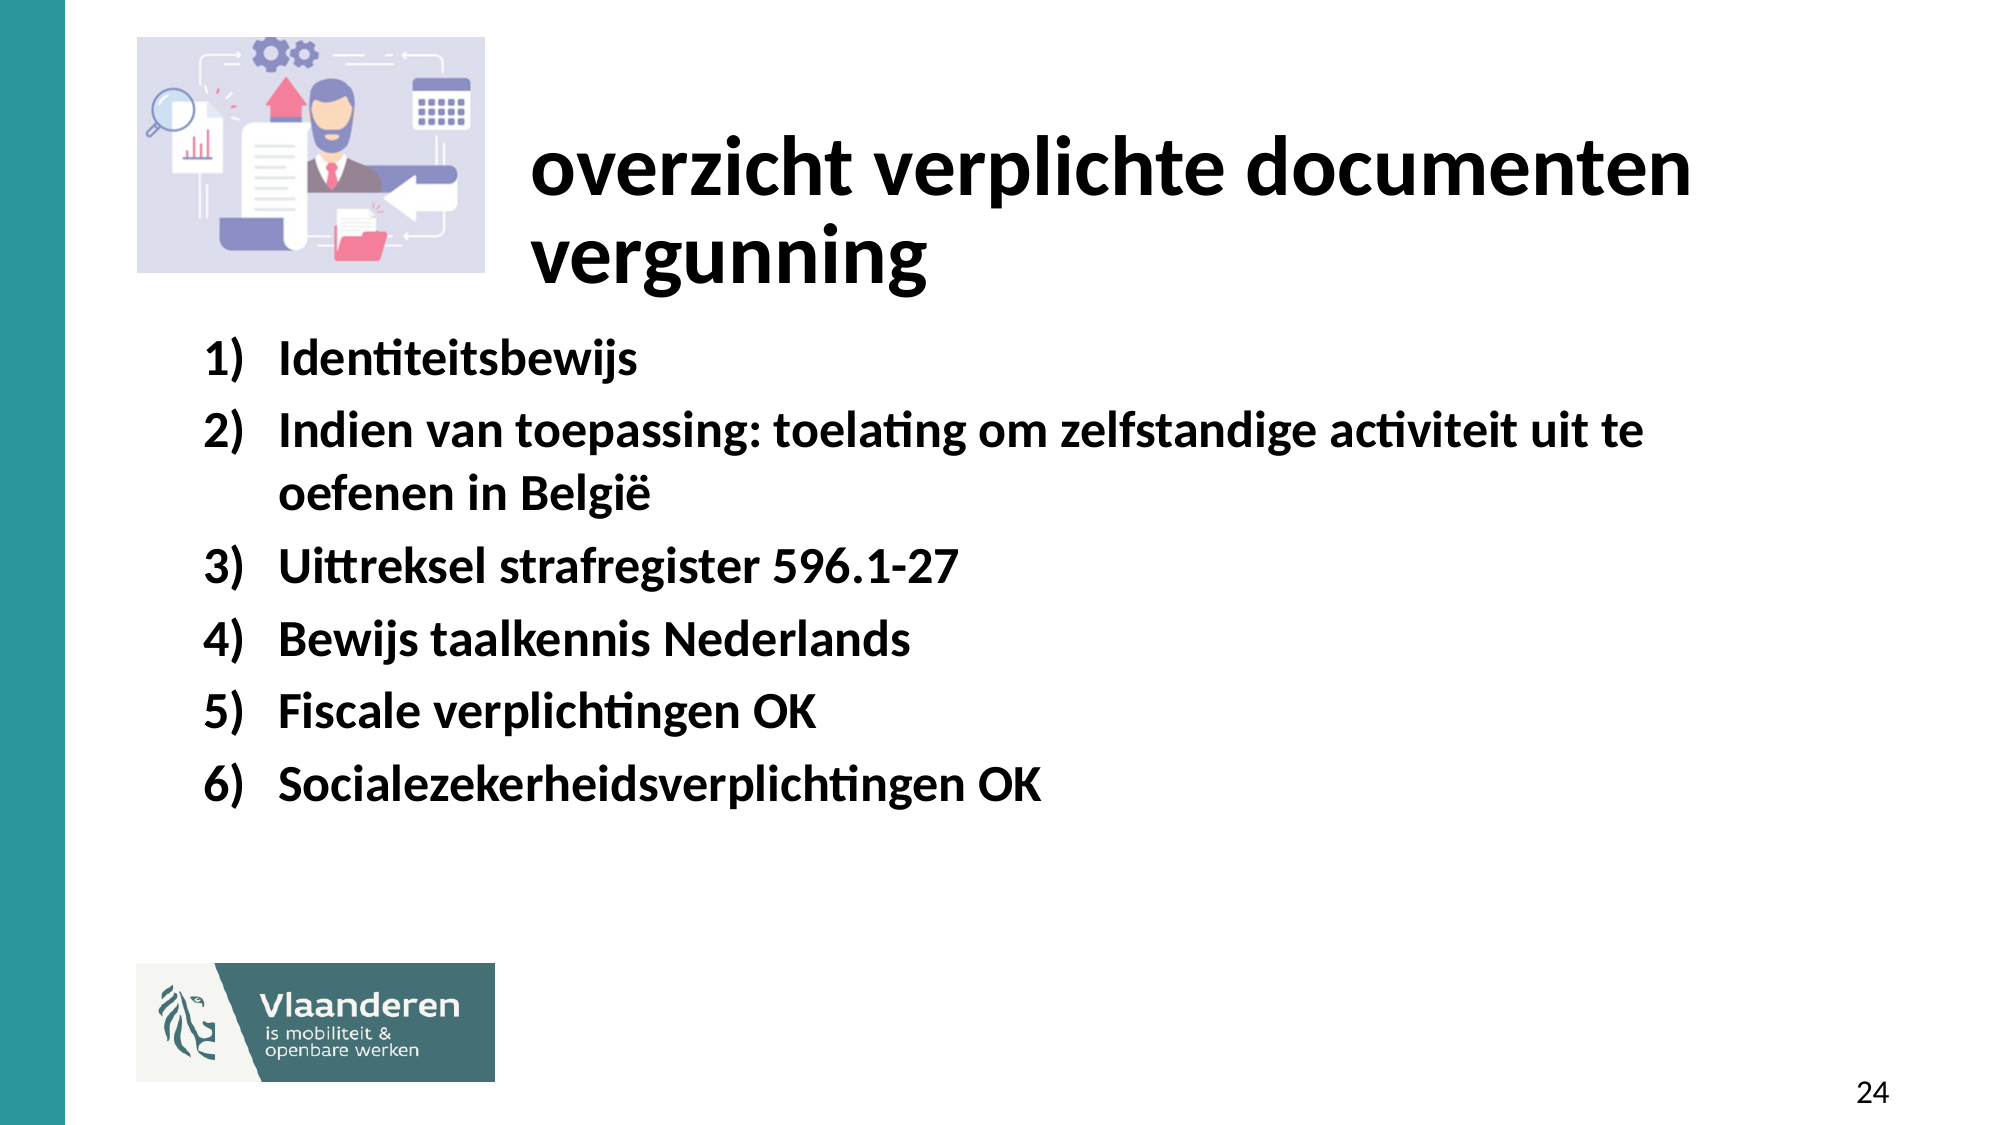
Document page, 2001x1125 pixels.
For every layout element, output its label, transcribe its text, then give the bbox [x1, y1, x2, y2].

picture [137, 37, 485, 273]
title overzicht verplichte documenten vergunning [511, 124, 1906, 308]
picture [136, 963, 495, 1082]
list Identiteitsbewijs Indien van toepassing: toelating om zelfstandige activiteit uit te oefenen in België Uittreksel strafregister 596.1-27 Bewijs taalkennis Nederlands Fiscale verplichtingen OK Socialezekerheidsverplichtingen OK [203, 323, 1826, 926]
